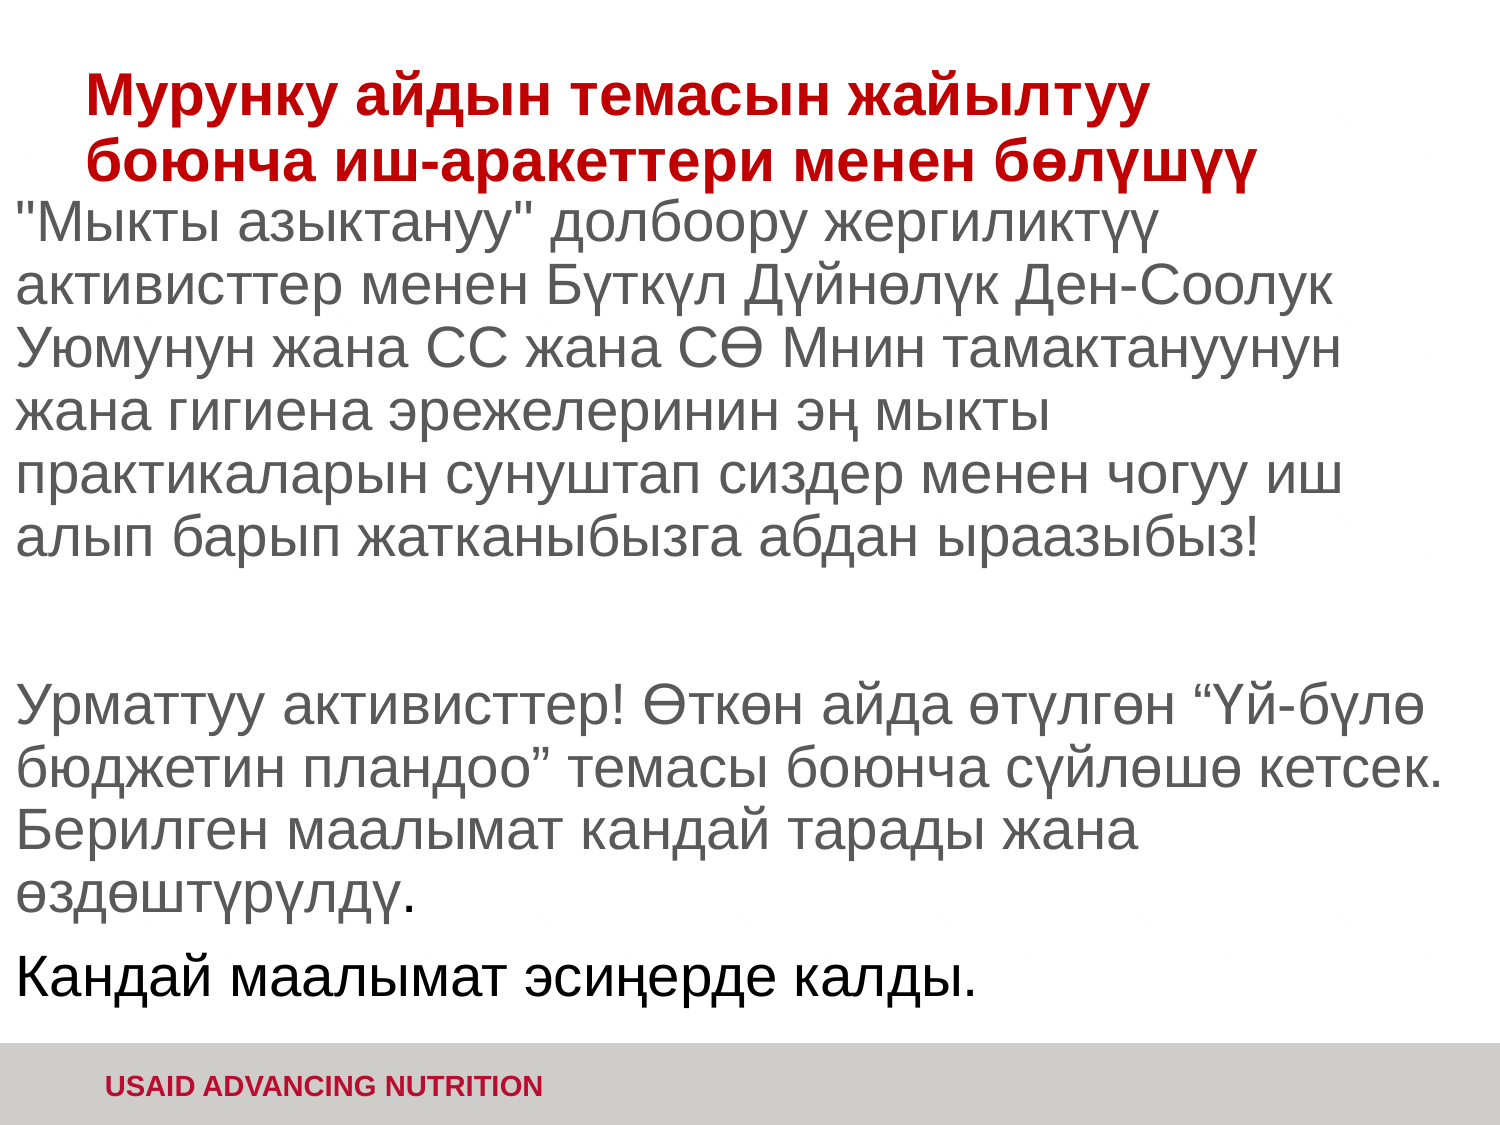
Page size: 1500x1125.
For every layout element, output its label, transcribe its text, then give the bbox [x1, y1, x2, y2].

title Мурунку айдын темасын жайылтуу боюнча иш-аракеттери менен бөлүшүү [85, 63, 1380, 191]
list "Мыкты азыктануу" долбоору жергиликтүү активисттер менен Бүткүл Дүйнөлүк Ден-Соолук Уюмунун жана СС жана СӨ Мнин тамактануунун жана гигиена эрежелеринин эң мыкты практикаларын сунуштап сиздер менен чогуу иш алып барып жатканыбызга абдан ыраазыбыз! Урматтуу активисттер! Өткөн айда өтүлгөн “Үй-бүлө бюджетин пландоо” темасы боюнча сүйлөшө кетсек. Берилген маалымат кандай тарады жана өздөштүрүлдү. Кандай маалымат эсиңерде калды. [15, 191, 1467, 1029]
picture [0, 0, 1500, 1043]
